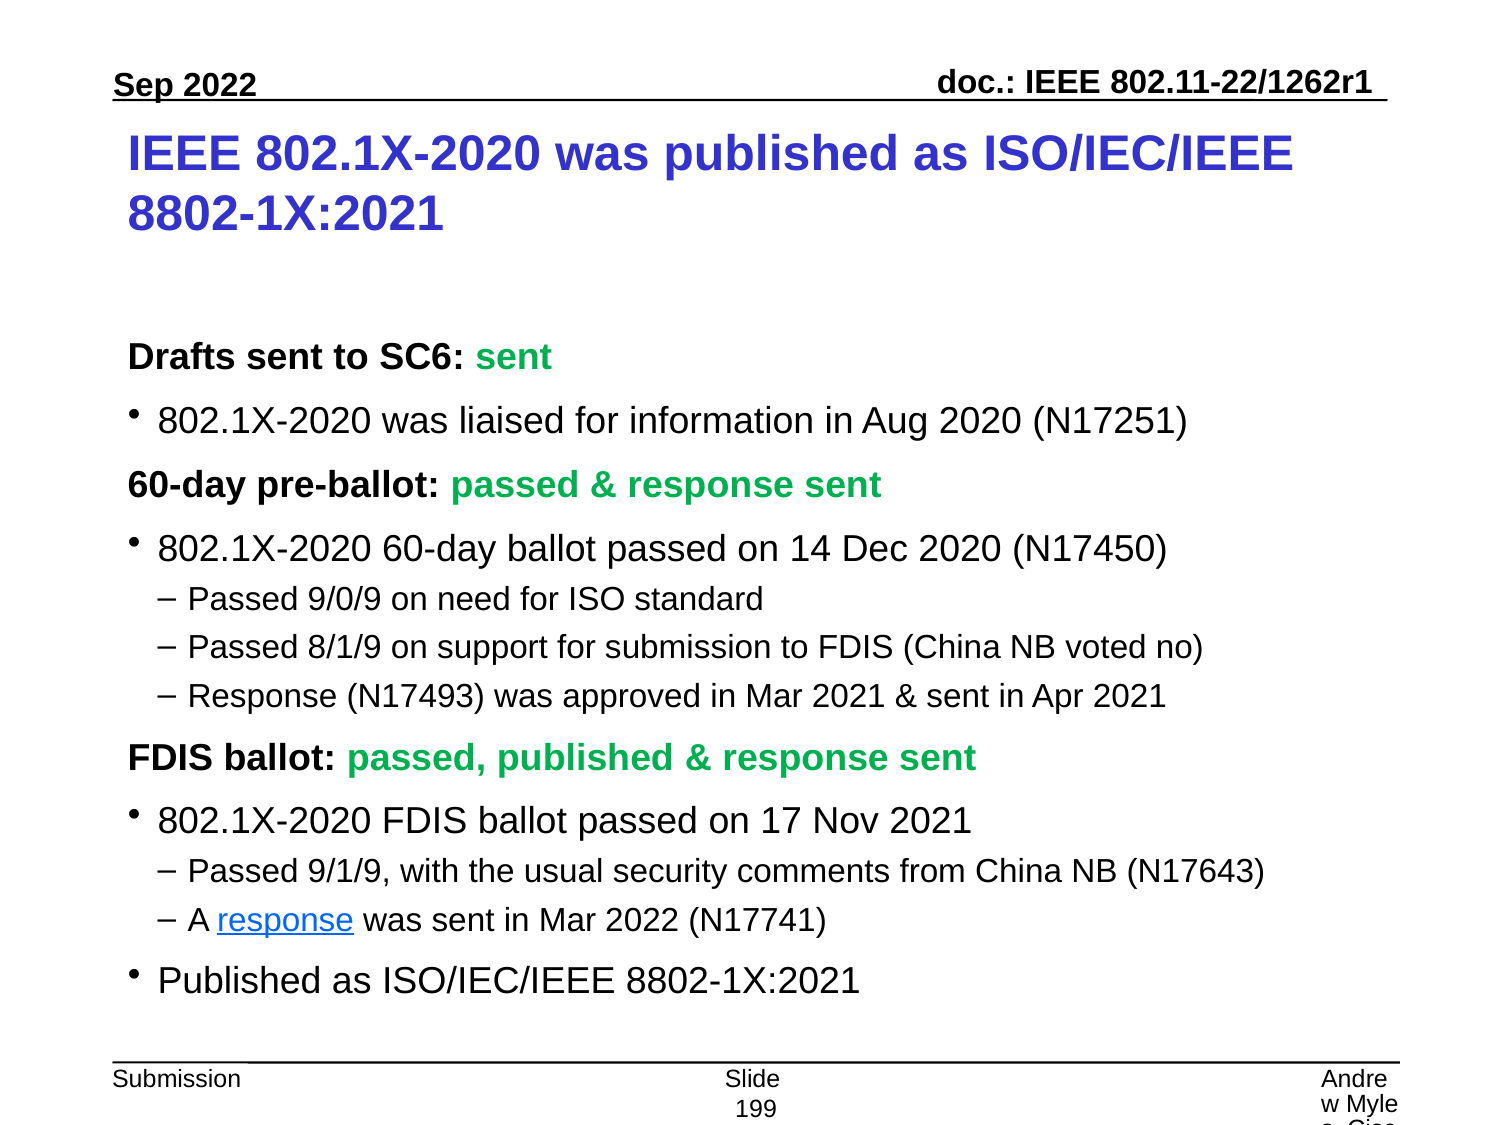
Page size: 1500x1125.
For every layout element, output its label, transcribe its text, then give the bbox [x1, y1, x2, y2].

slide_number Slide 199 [709, 1061, 803, 1093]
list Drafts sent to SC6: sent 802.1X-2020 was liaised for information in Aug 2020 (N17251) 60-day pre-ballot: passed & response sent 802.1X-2020 60-day ballot passed on 14 Dec 2020 (N17450) Passed 9/0/9 on need for ISO standard Passed 8/1/9 on support for submission to FDIS (China NB voted no) Response (N17493) was approved in Mar 2021 & sent in Apr 2021 FDIS ballot: passed, published & response sent 802.1X-2020 FDIS ballot passed on 17 Nov 2021 Passed 9/1/9, with the usual security comments from China NB (N17643) A response was sent in Mar 2022 (N17741) Published as ISO/IEC/IEEE 8802-1X:2021 [112, 324, 1388, 1000]
footer Andrew Myles, Cisco [1320, 1061, 1402, 1093]
title IEEE 802.1X-2020 was published as ISO/IEC/IEEE 8802-1X:2021 [112, 112, 1388, 288]
